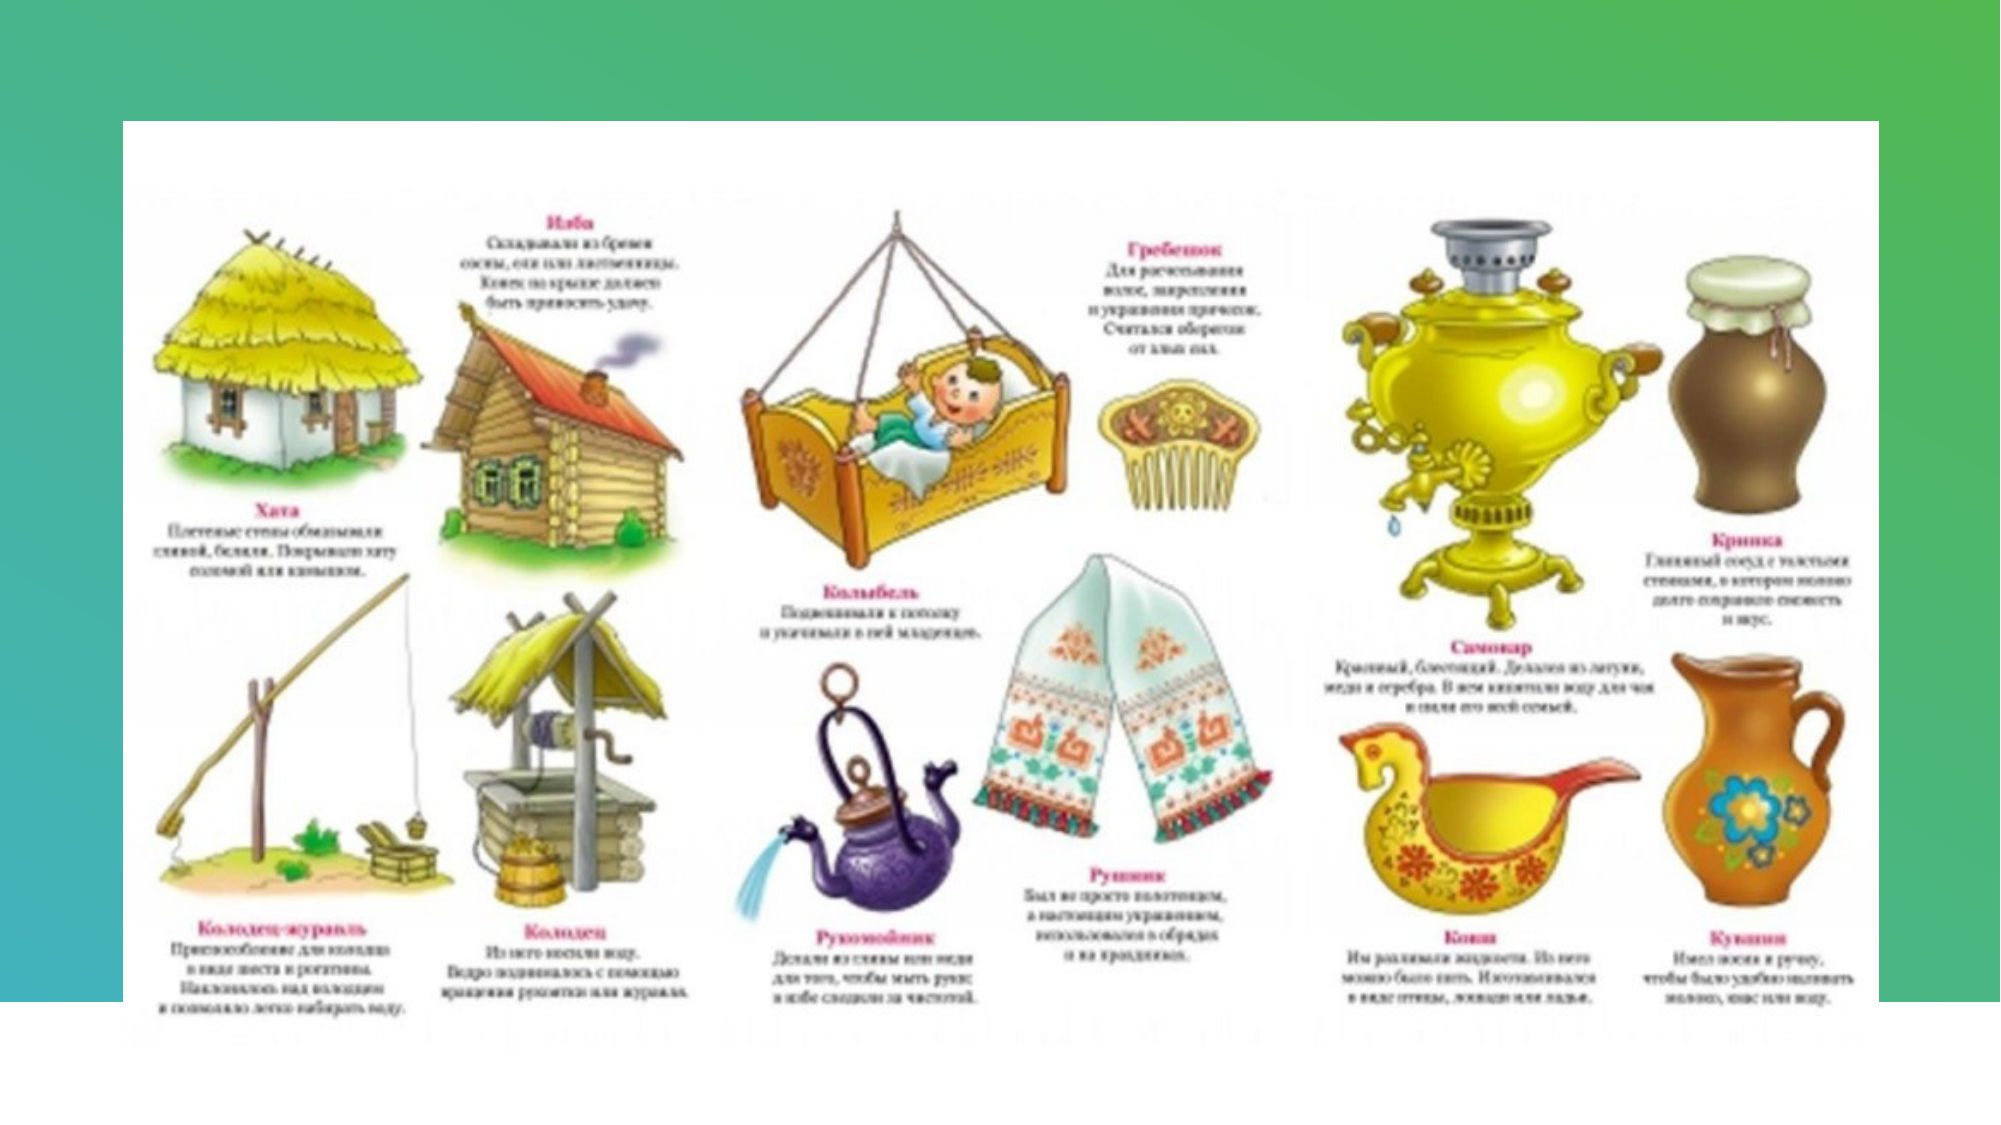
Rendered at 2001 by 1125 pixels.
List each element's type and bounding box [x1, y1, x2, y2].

picture [123, 121, 1879, 1125]
